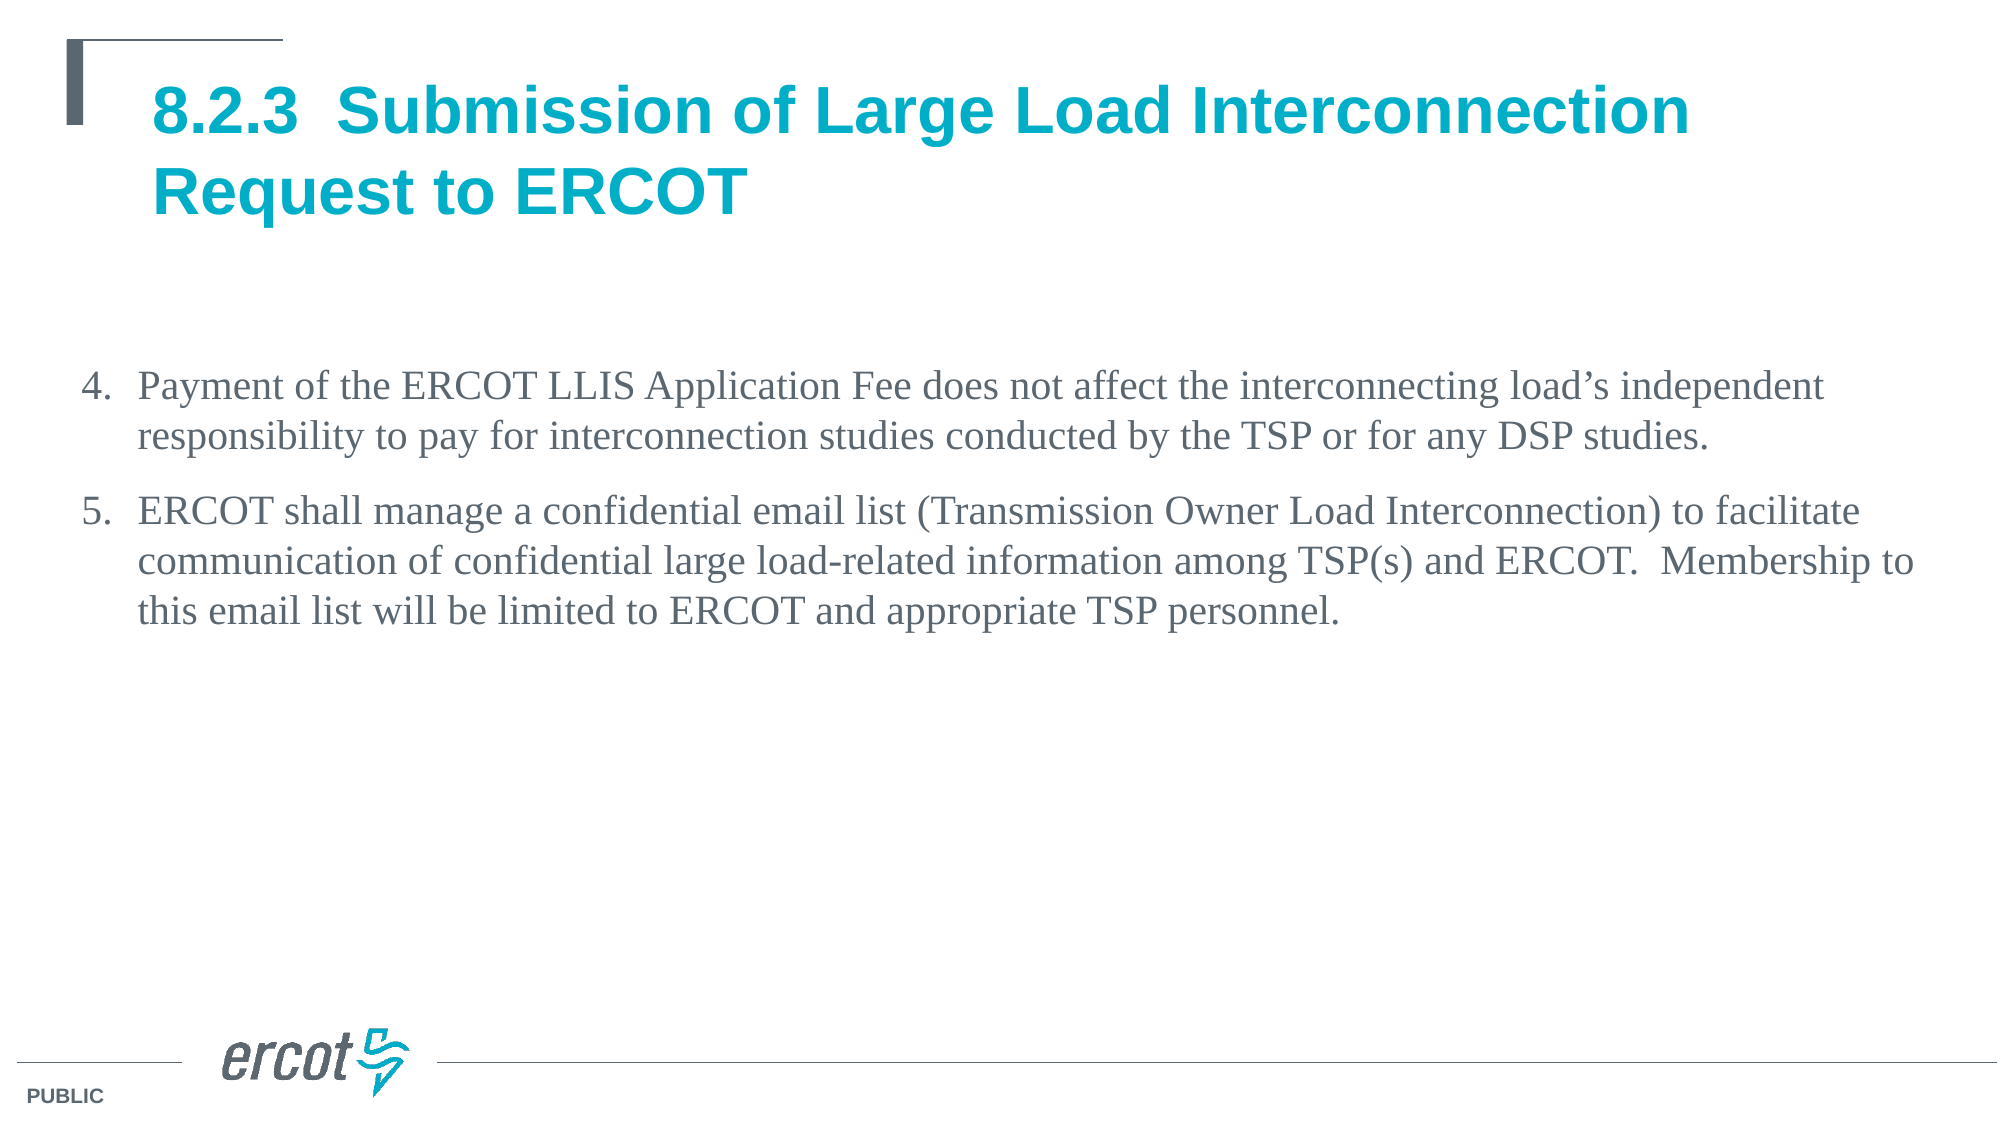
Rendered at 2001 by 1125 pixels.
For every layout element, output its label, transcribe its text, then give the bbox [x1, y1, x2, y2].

picture [218, 1024, 413, 1100]
title 8.2.3 Submission of Large Load Interconnection Request to ERCOT [137, 59, 1943, 278]
list Payment of the ERCOT LLIS Application Fee does not affect the interconnecting load’s independent responsibility to pay for interconnection studies conducted by the TSP or for any DSP studies. ERCOT shall manage a confidential email list (Transmission Owner Load Interconnection) to facilitate communication of confidential large load-related information among TSP(s) and ERCOT. Membership to this email list will be limited to ERCOT and appropriate TSP personnel. [66, 350, 1934, 992]
